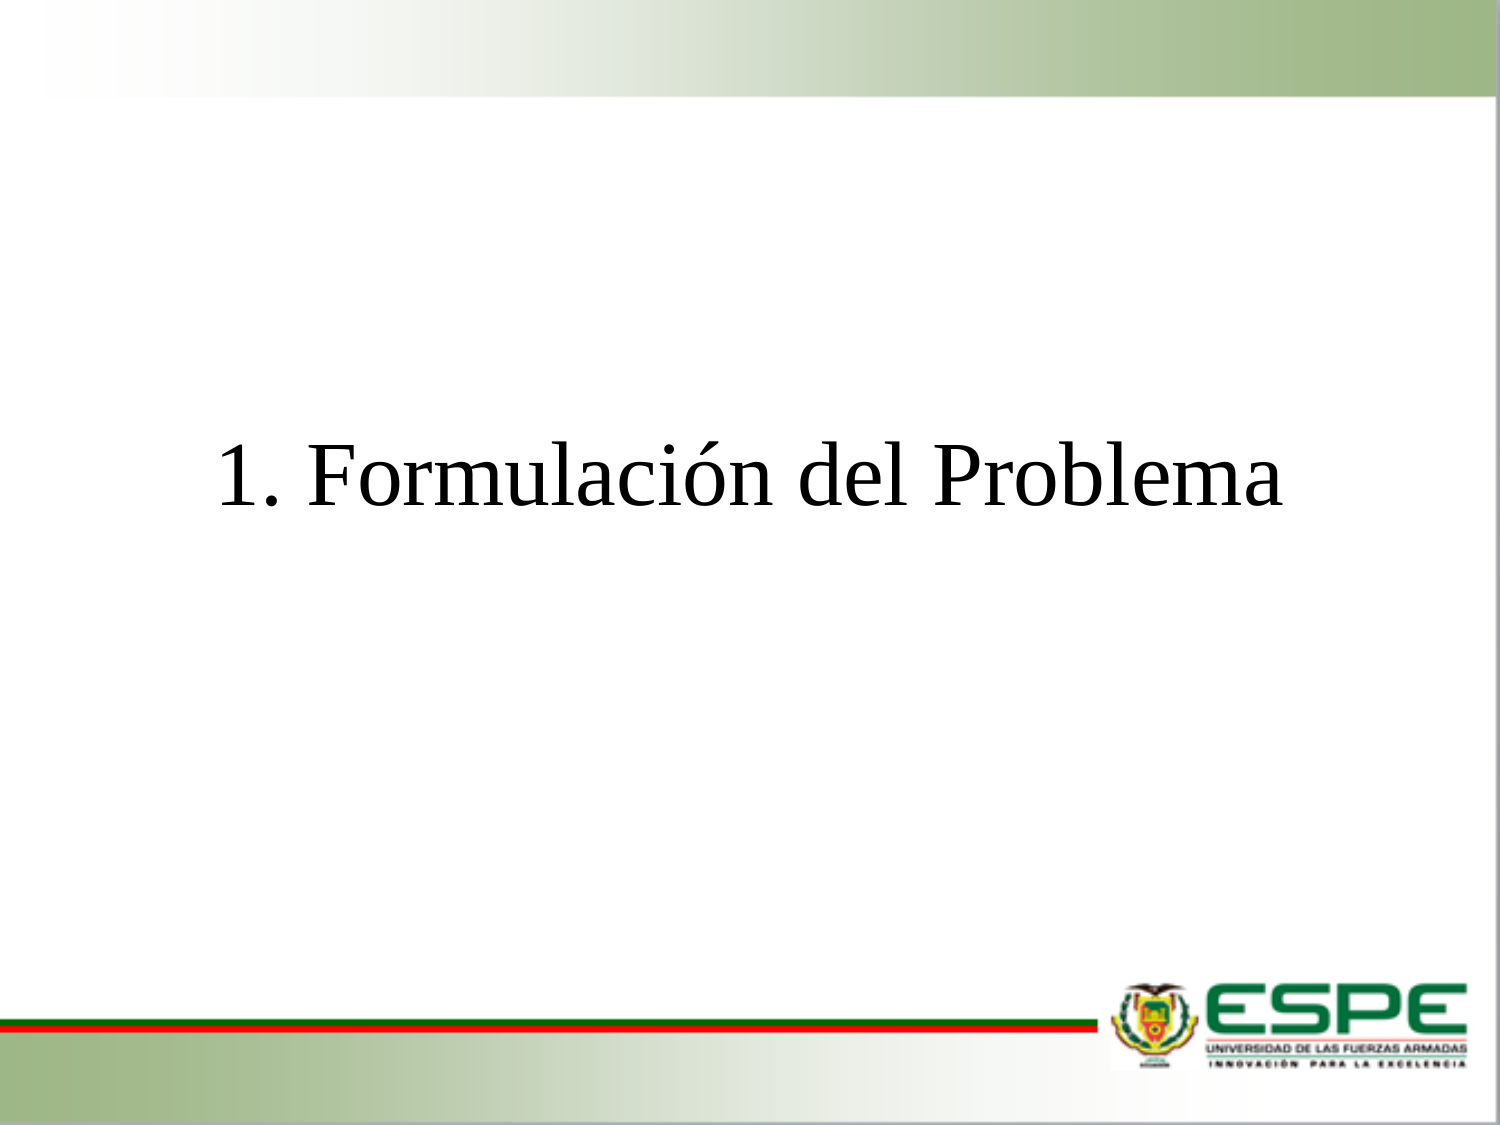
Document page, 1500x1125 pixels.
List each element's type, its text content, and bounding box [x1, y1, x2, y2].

picture [0, 0, 1500, 1125]
title 1. Formulación del Problema [75, 375, 1425, 563]
